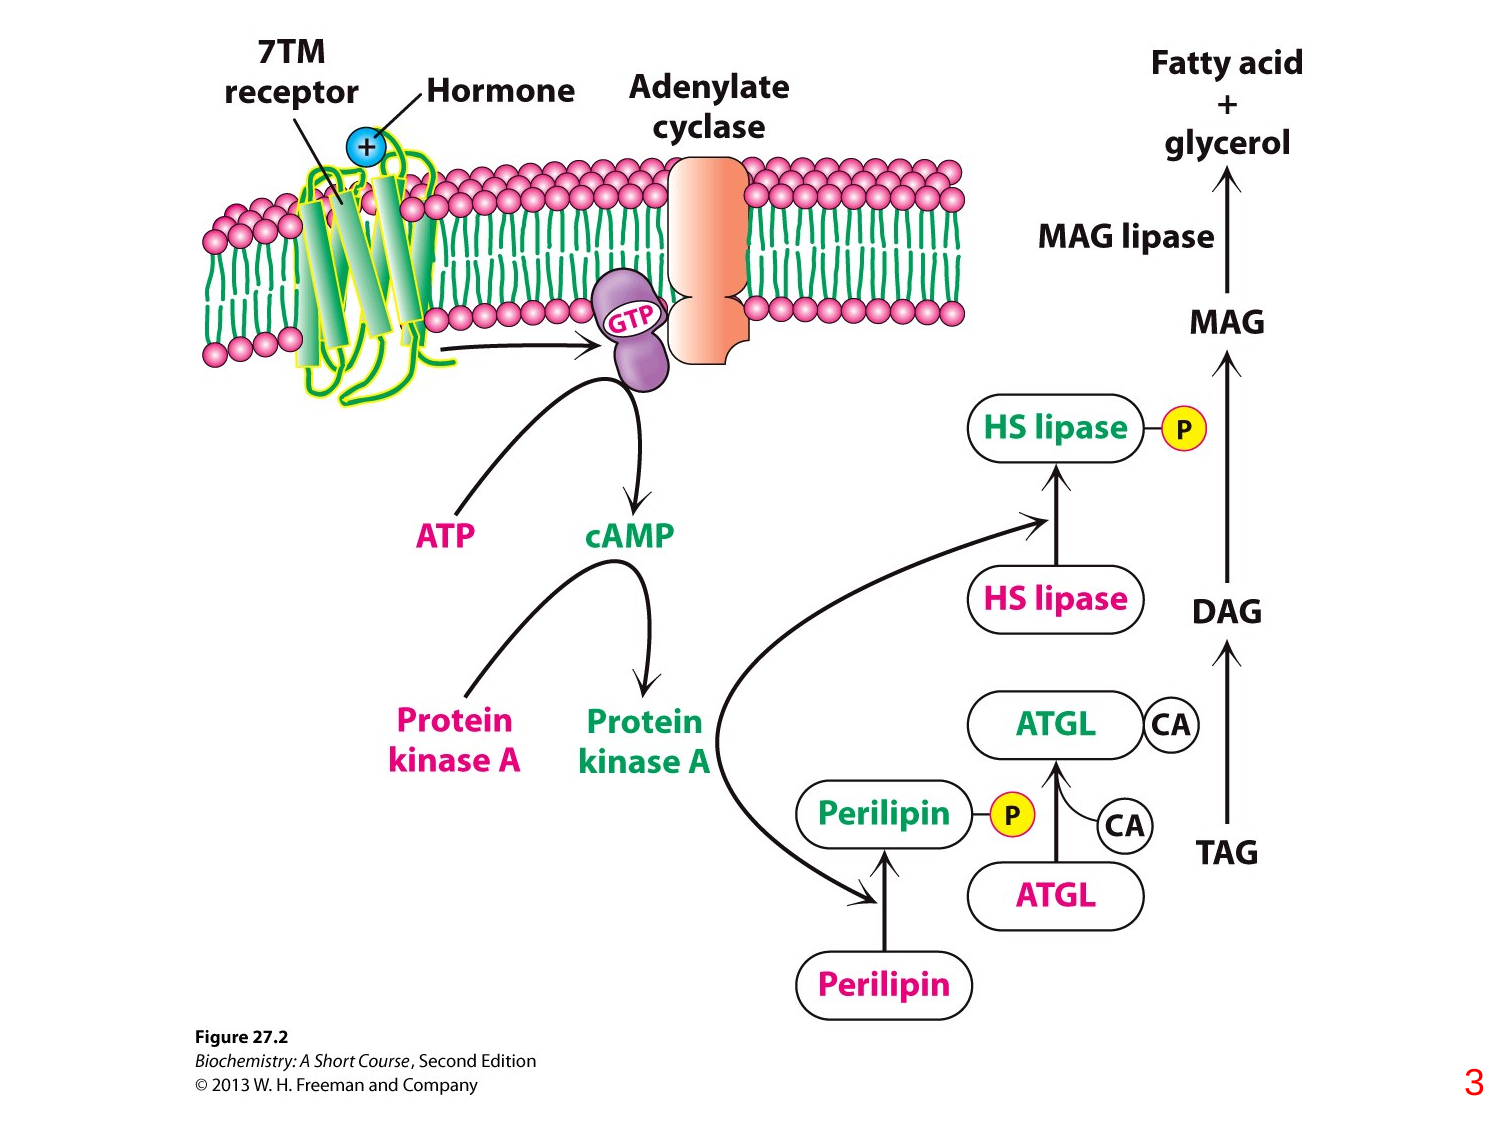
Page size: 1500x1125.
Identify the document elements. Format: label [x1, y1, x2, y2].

picture [187, 26, 1314, 1099]
